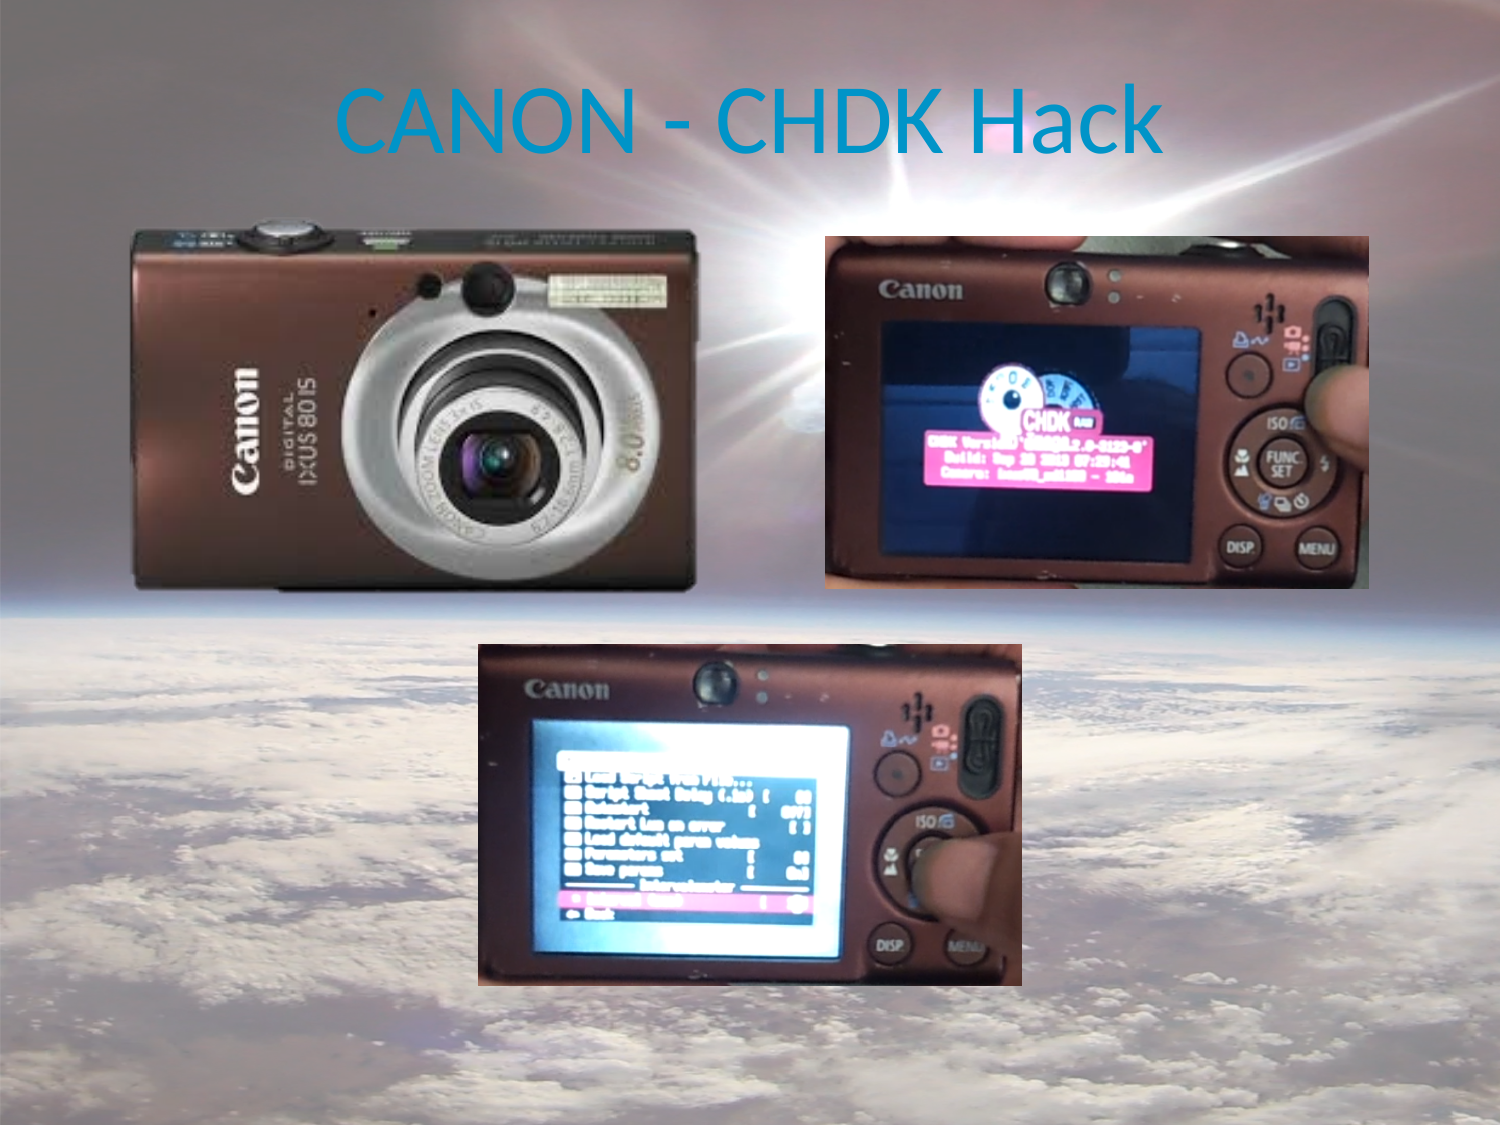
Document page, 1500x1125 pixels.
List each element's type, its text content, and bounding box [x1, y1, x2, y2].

title CANON - CHDK Hack [75, 45, 1425, 233]
picture [478, 644, 1022, 986]
picture [824, 236, 1369, 589]
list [85, 187, 751, 634]
